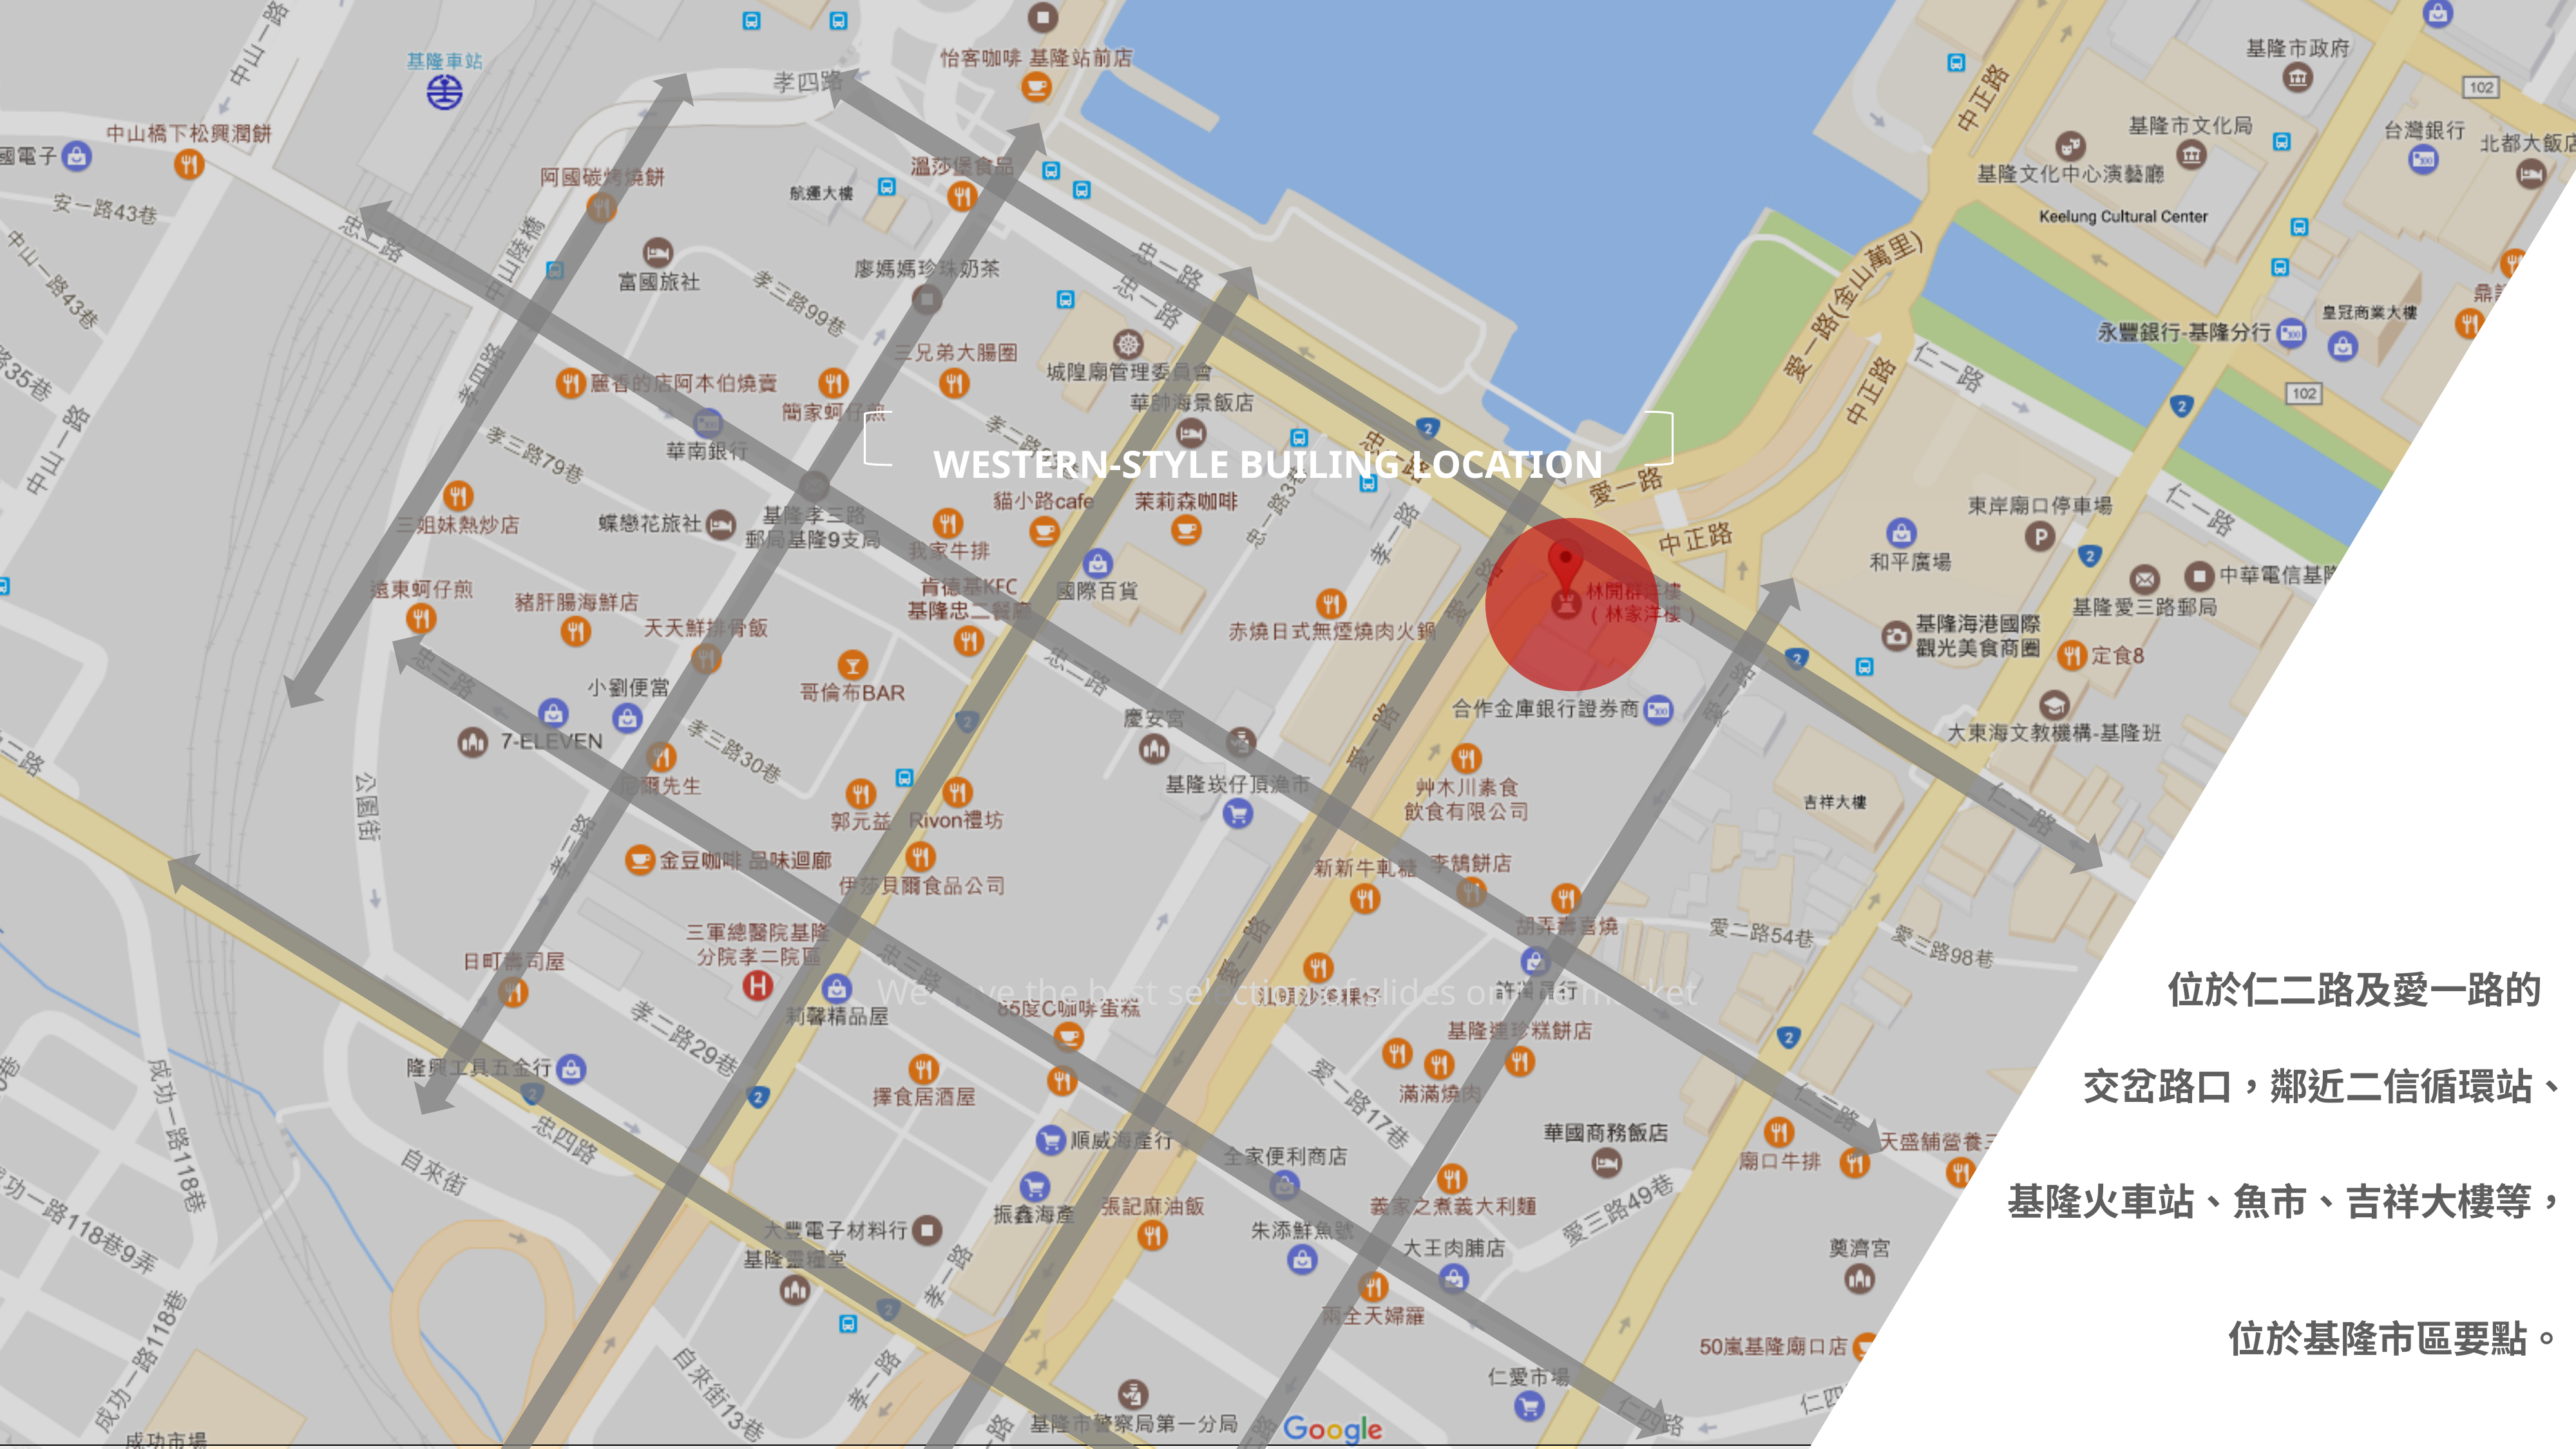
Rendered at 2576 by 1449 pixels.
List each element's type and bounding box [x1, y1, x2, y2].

text_box [72, 16, 2216, 1449]
picture [746, 14, 757, 16]
picture [0, 579, 6, 593]
picture [0, 0, 2576, 1449]
picture [833, 14, 844, 16]
